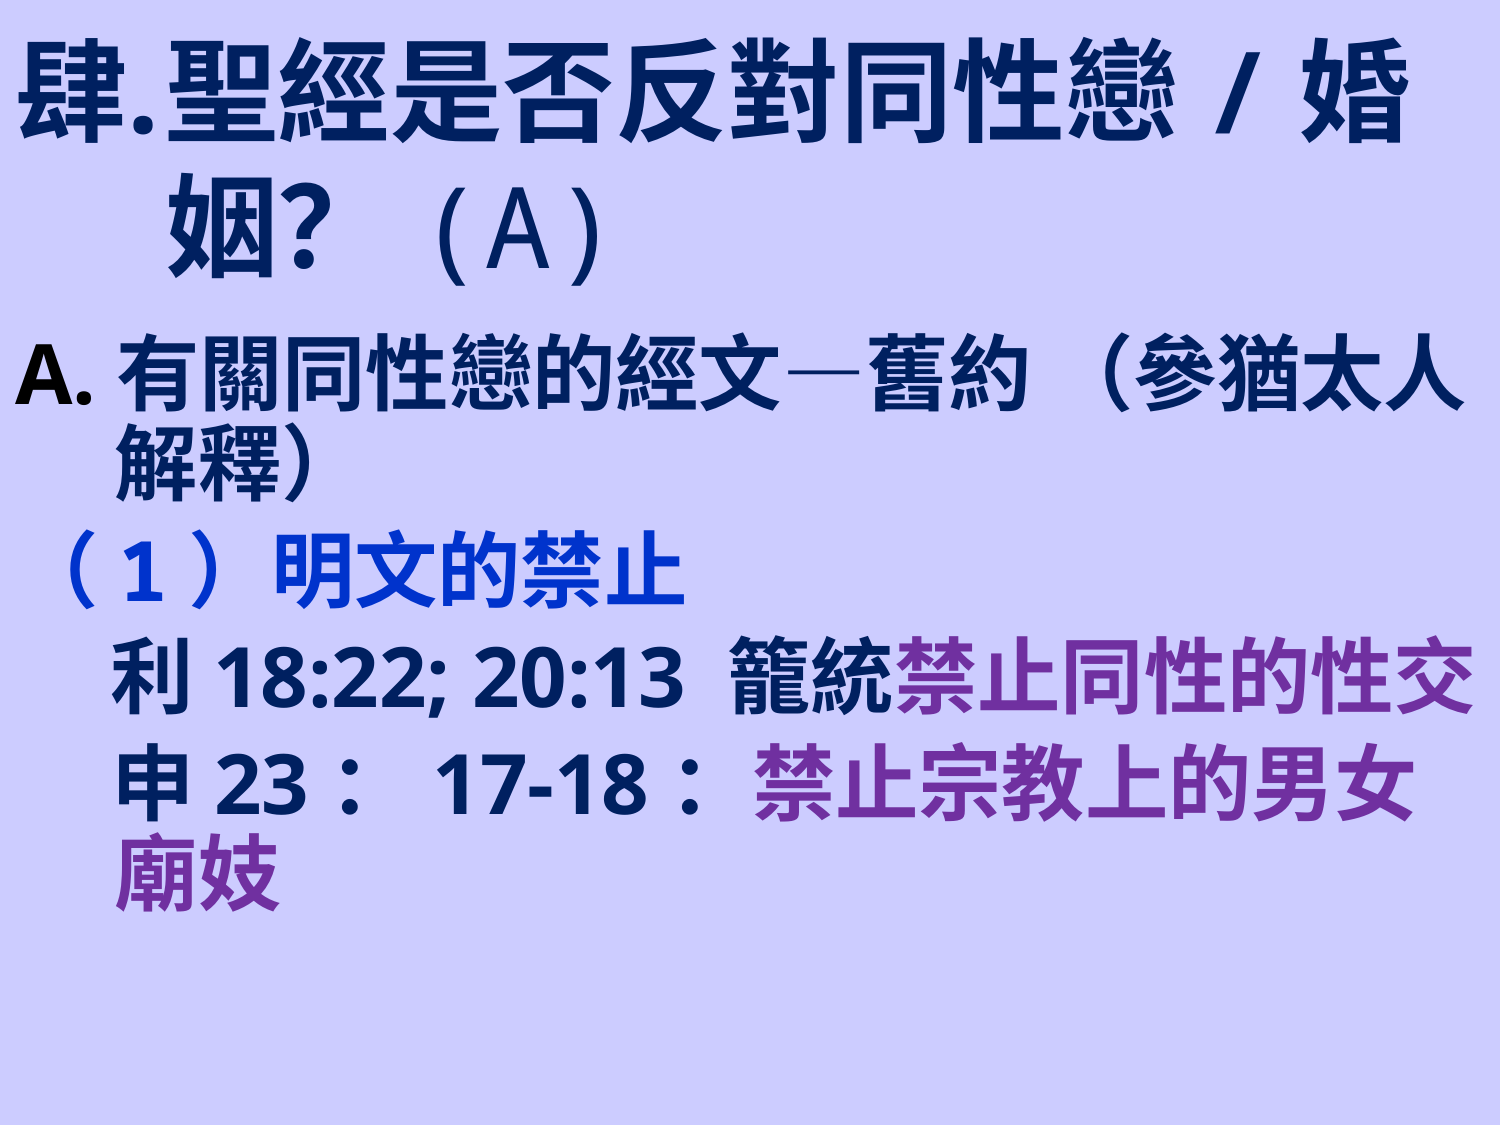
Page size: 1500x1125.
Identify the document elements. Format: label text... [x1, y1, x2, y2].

list A.有關同性戀的經文—舊約 （參猶太人解釋） （1）明文的禁止 利18:22; 20:13 籠統禁止同性的性交 申23：17-18：禁止宗教上的男女廟妓 [0, 324, 1500, 1051]
title 聖經是否反對同性戀/婚姻？(A) [0, 0, 1500, 313]
